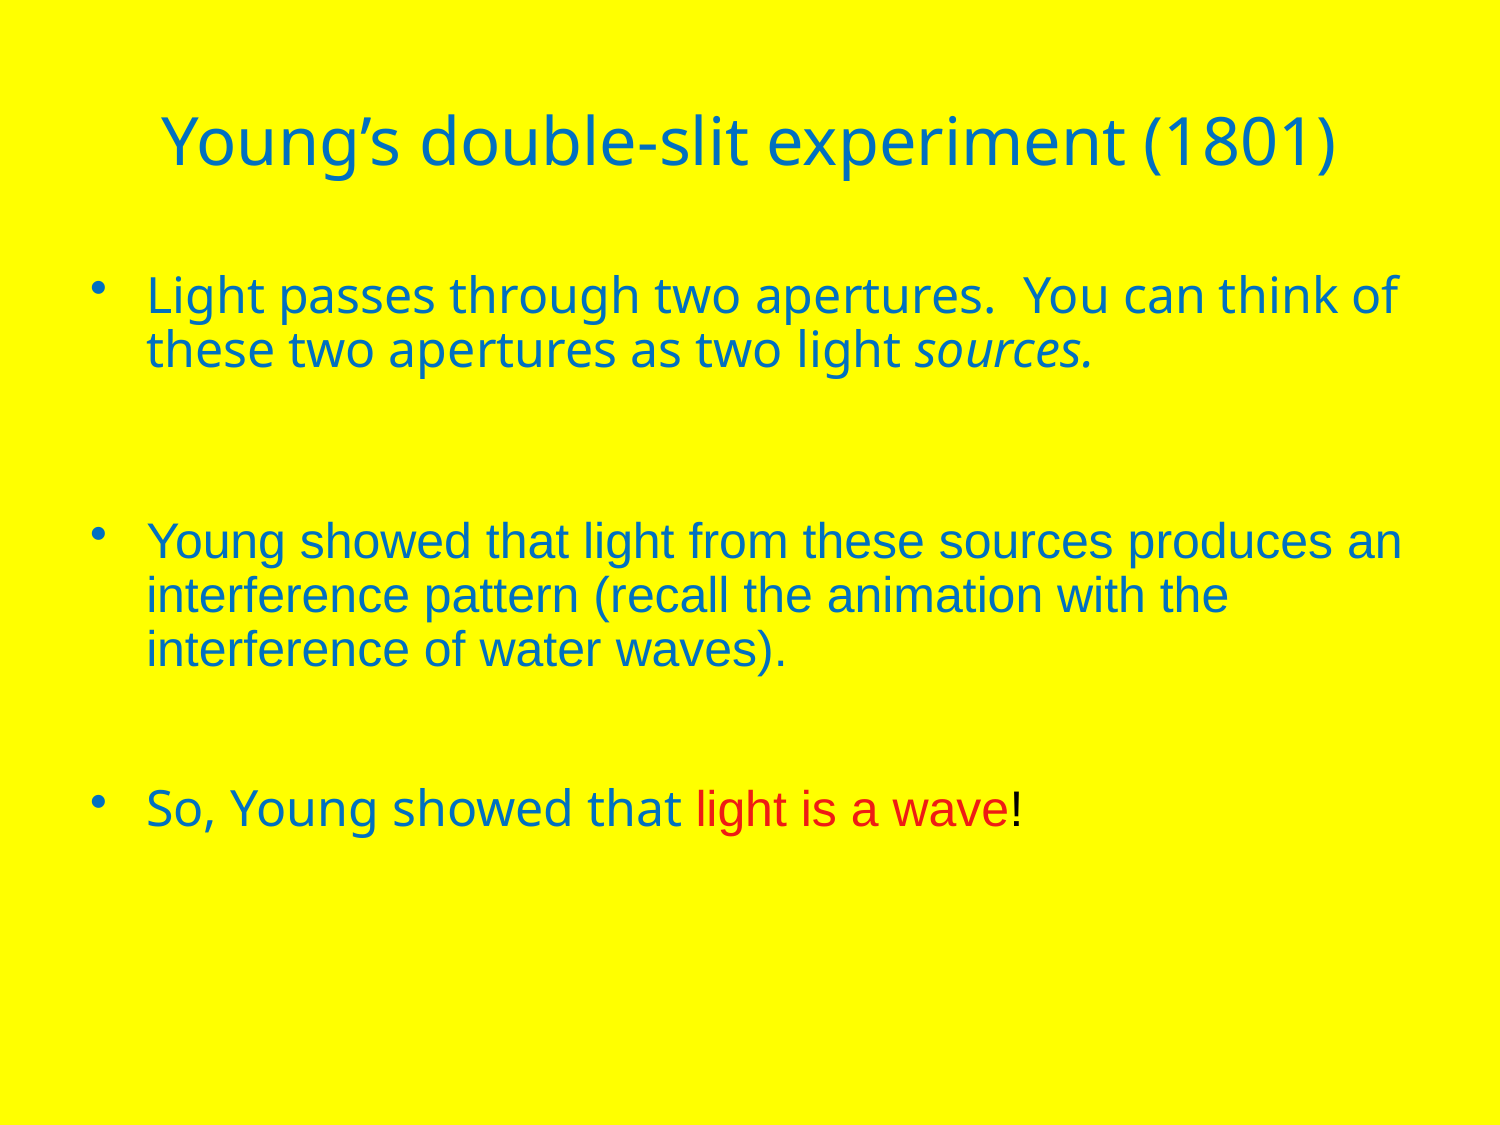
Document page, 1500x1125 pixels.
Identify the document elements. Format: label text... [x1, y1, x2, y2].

list Light passes through two apertures. You can think of these two apertures as two light sources. Young showed that light from these sources produces an interference pattern (recall the animation with the interference of water waves). So, Young showed that light is a wave! [75, 262, 1425, 1005]
title Young’s double-slit experiment (1801) [75, 45, 1425, 233]
